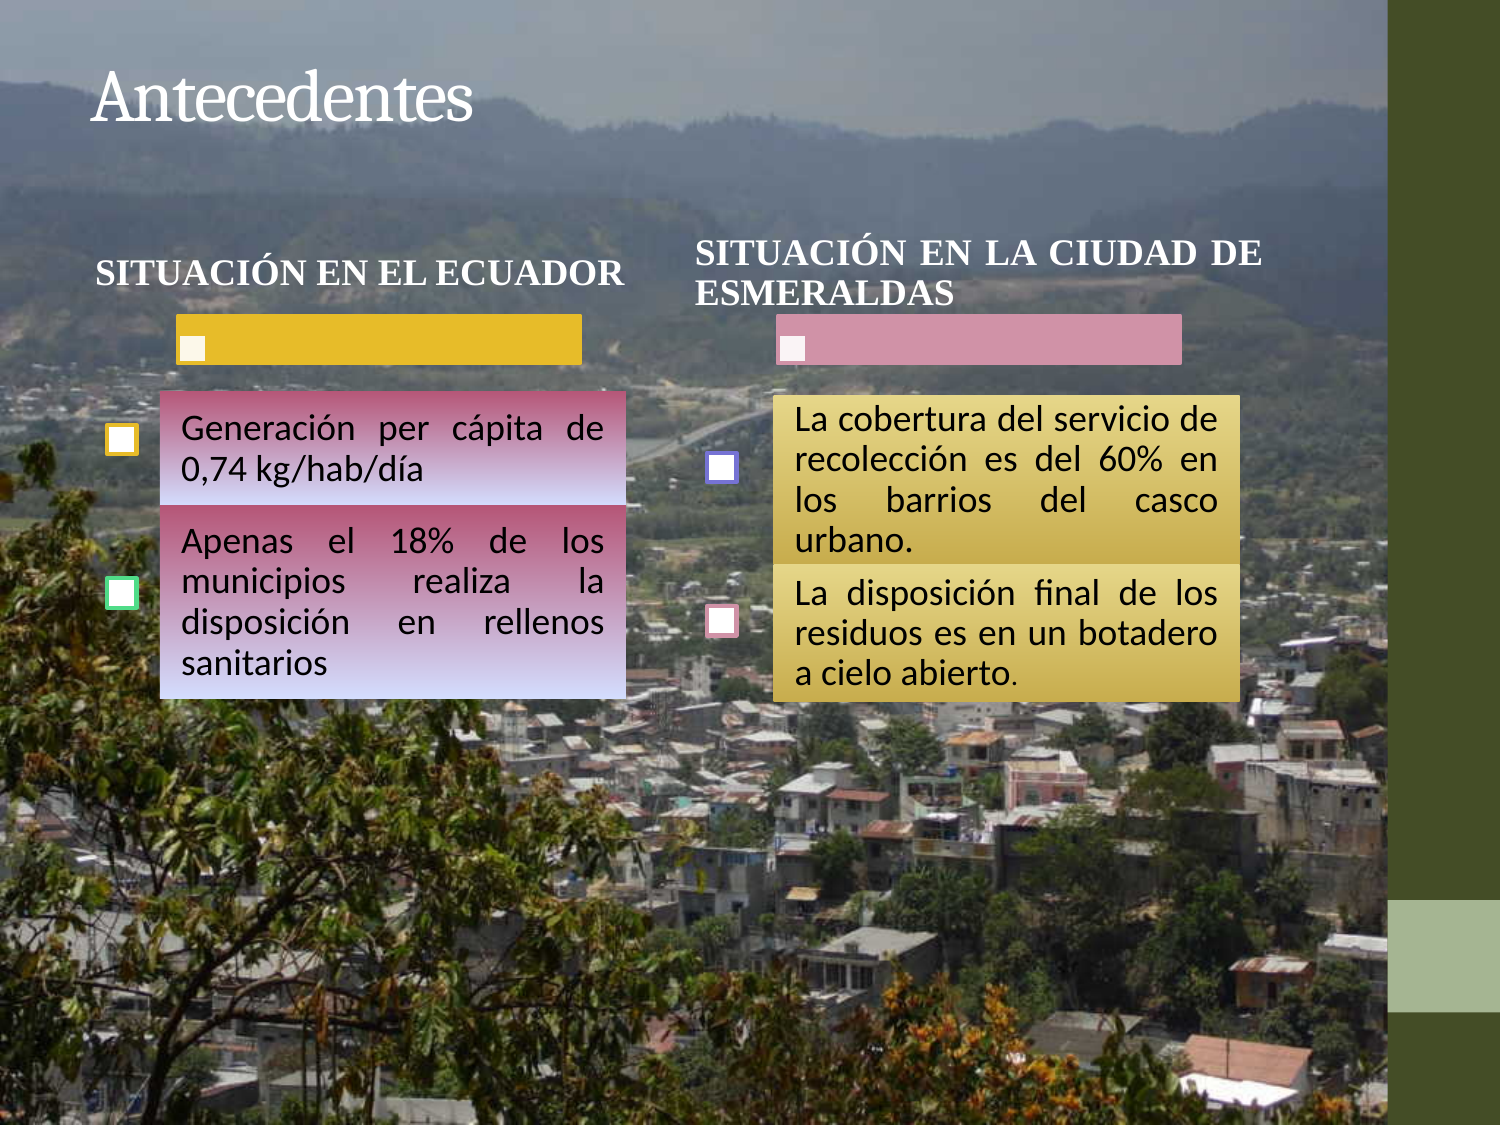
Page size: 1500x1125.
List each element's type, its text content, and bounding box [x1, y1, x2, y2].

picture [0, 0, 1387, 1125]
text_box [87, 231, 1271, 755]
title Antecedentes [75, 45, 1325, 138]
